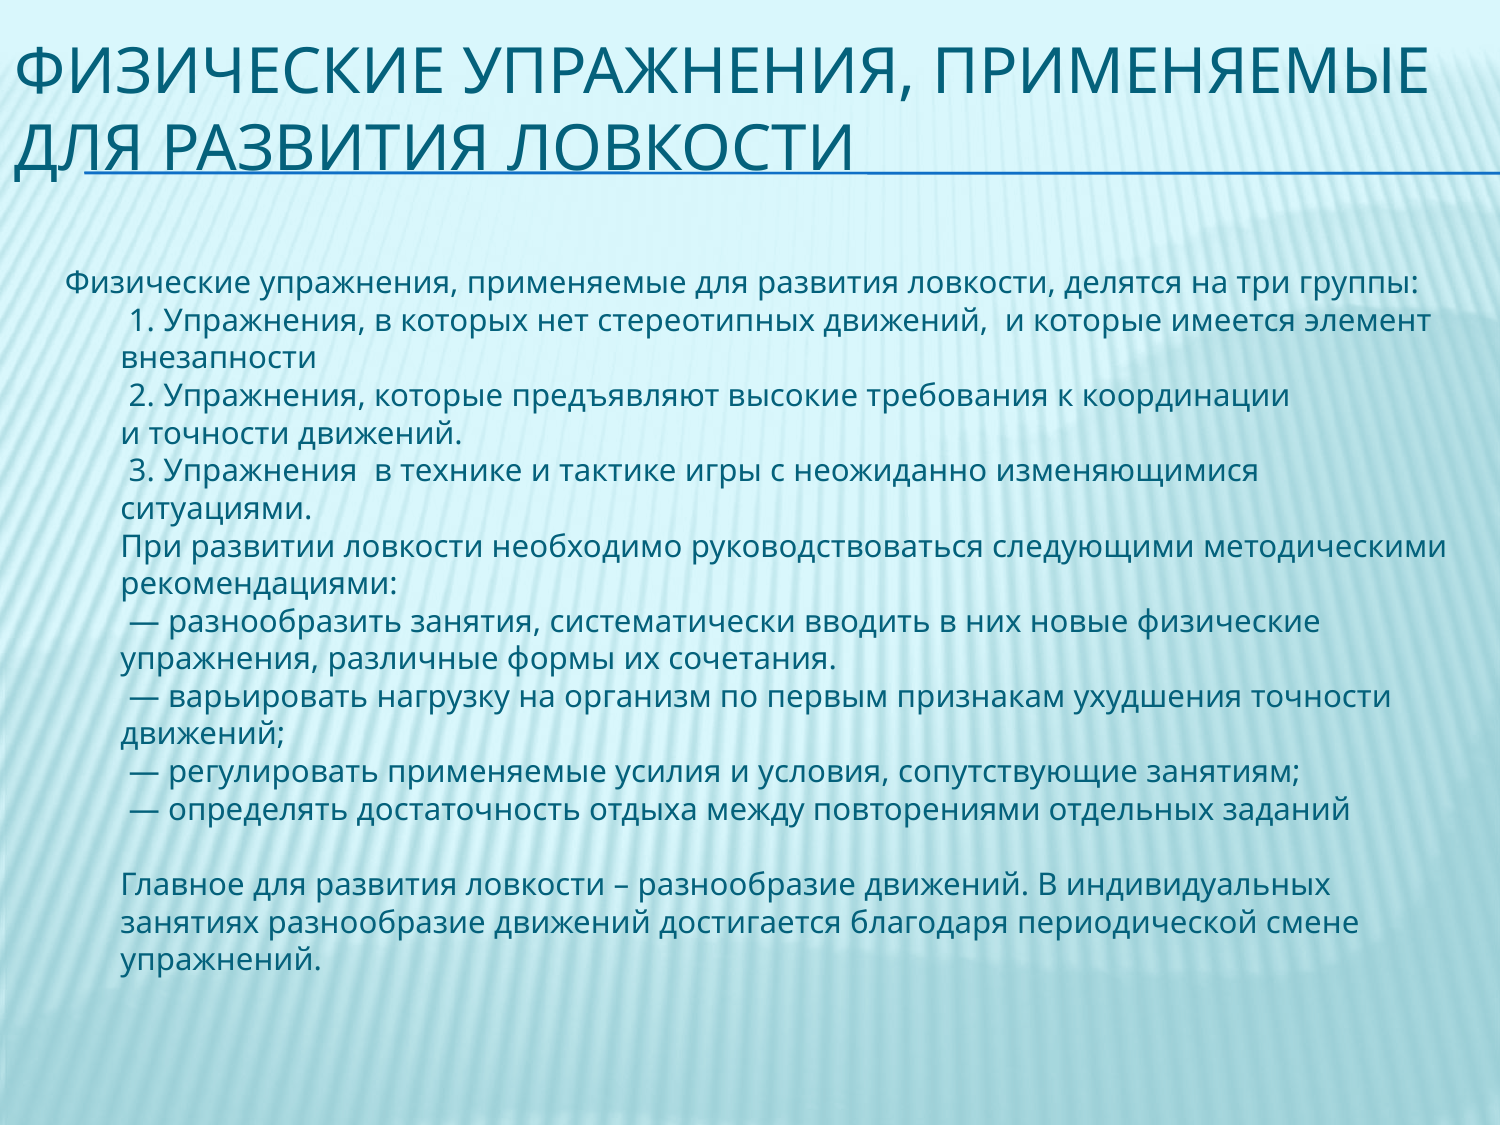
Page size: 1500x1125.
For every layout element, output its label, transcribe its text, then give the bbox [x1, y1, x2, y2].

list Физические упражнения, применяемые для развития ловкости, делятся на три группы: 1. Упражнения, в которых нет стереотипных движений, и которые имеется элемент внезапности 2. Упражнения, которые предъявляют высокие требования к координации и точности движений. 3. Упражнения в технике и тактике игры с неожиданно изменяющимися ситуациями. При развитии ловкости необходимо руководствоваться следующими методическими рекомендациями: — разнообразить занятия, систематически вводить в них новые физические упражнения, различные формы их сочетания. — варьировать нагрузку на организм по первым признакам ухудшения точности движений; — регулировать применяемые усилия и условия, сопутствующие занятиям; — определять достаточность отдыха между повторениями отдельных заданий Главное для развития ловкости – разнообразие движений. В индивидуальных занятиях разнообразие движений достигается благодаря периодической смене упражнений. [50, 254, 1475, 998]
title Физические упражнения, применяемые для развития ловкости [0, 0, 1500, 213]
